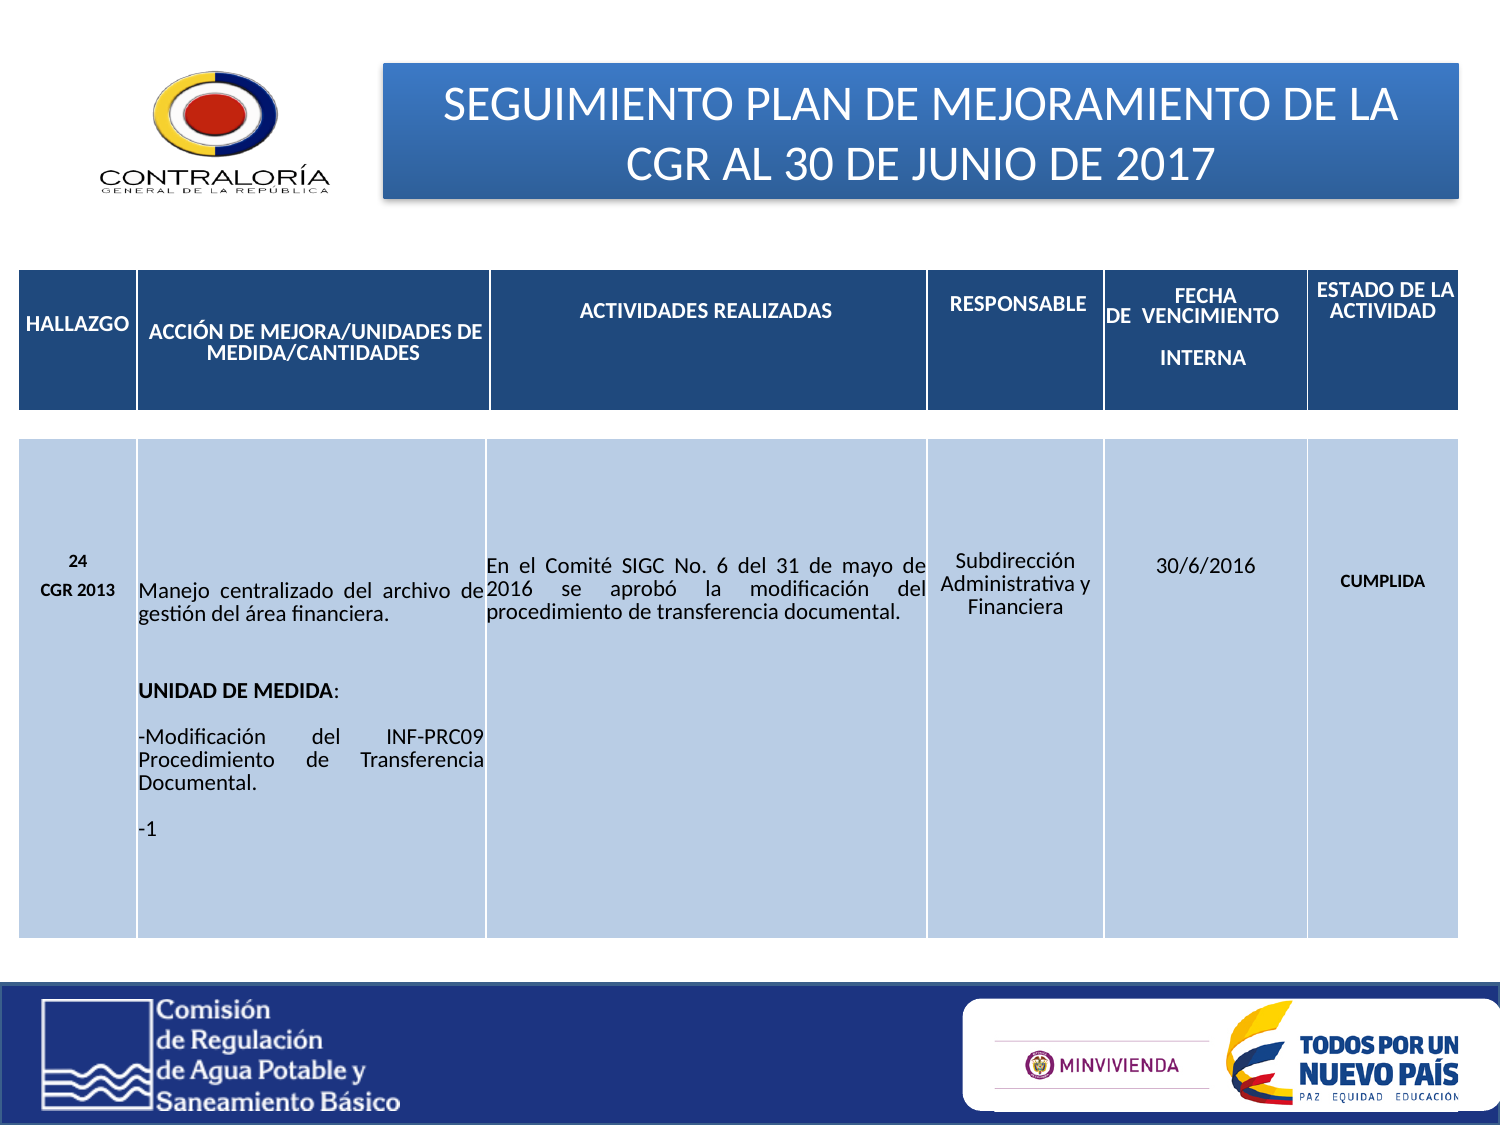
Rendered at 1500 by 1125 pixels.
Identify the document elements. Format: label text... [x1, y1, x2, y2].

picture [91, 63, 337, 200]
picture [41, 999, 400, 1111]
table_header 24 CGR 2013 [19, 439, 136, 938]
table_header ACTIVIDADES REALIZADAS [491, 270, 926, 410]
table_header FECHA DE VENCIMIENTO INTERNA [1105, 270, 1307, 410]
table_header ESTADO DE LA ACTIVIDAD [1308, 270, 1458, 410]
table_header CUMPLIDA [1308, 439, 1458, 938]
table_header Subdirección Administrativa y Financiera [928, 439, 1103, 938]
table_header RESPONSABLE [928, 270, 1103, 410]
table_header En el Comité SIGC No. 6 del 31 de mayo de 2016 se aprobó la modificación del procedimiento de transferencia documental. [487, 439, 926, 938]
text_box SEGUIMIENTO PLAN DE MEJORAMIENTO DE LA CGR AL 30 DE JUNIO DE 2017 [383, 63, 1459, 199]
table_header HALLAZGO [19, 270, 136, 410]
table_header ACCIÓN DE MEJORA/UNIDADES DE MEDIDA/CANTIDADES [138, 270, 489, 410]
table_header Manejo centralizado del archivo de gestión del área financiera. UNIDAD DE MEDIDA: -Modificación del INF-PRC09 Procedimiento de Transferencia Documental. -1 [138, 439, 485, 938]
picture [994, 999, 1459, 1112]
table_header 30/6/2016 [1105, 439, 1307, 938]
